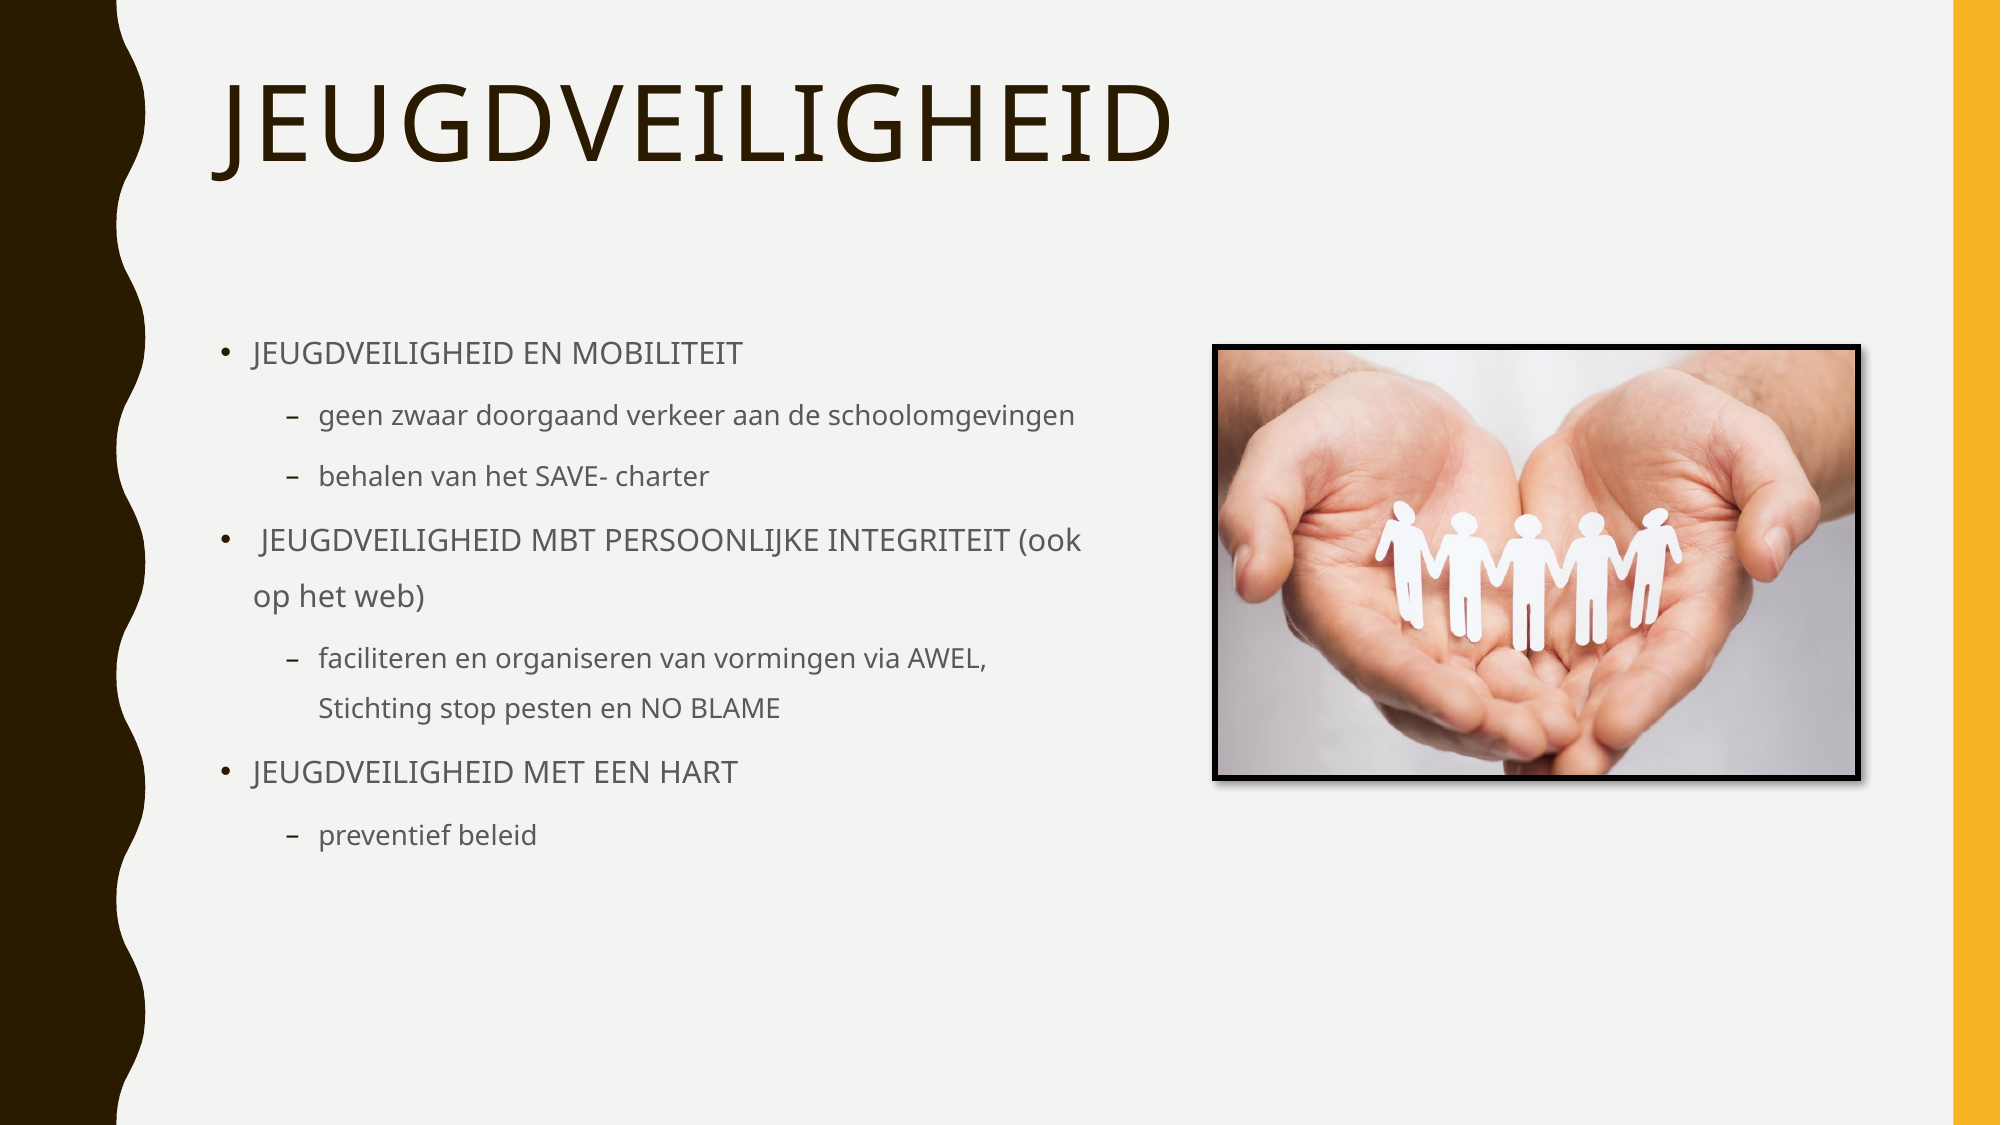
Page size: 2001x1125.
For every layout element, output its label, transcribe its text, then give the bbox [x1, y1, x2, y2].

title Jeugdveiligheid [205, 62, 1875, 308]
list JEUGDVEILIGHEID EN MOBILITEIT geen zwaar doorgaand verkeer aan de schoolomgevingen behalen van het SAVE- charter JEUGDVEILIGHEID MBT PERSOONLIJKE INTEGRITEIT (ook op het web) faciliteren en organiseren van vormingen via AWEL, Stichting stop pesten en NO BLAME JEUGDVEILIGHEID MET EEN HART preventief beleid [205, 307, 1112, 897]
picture [1217, 349, 1856, 775]
